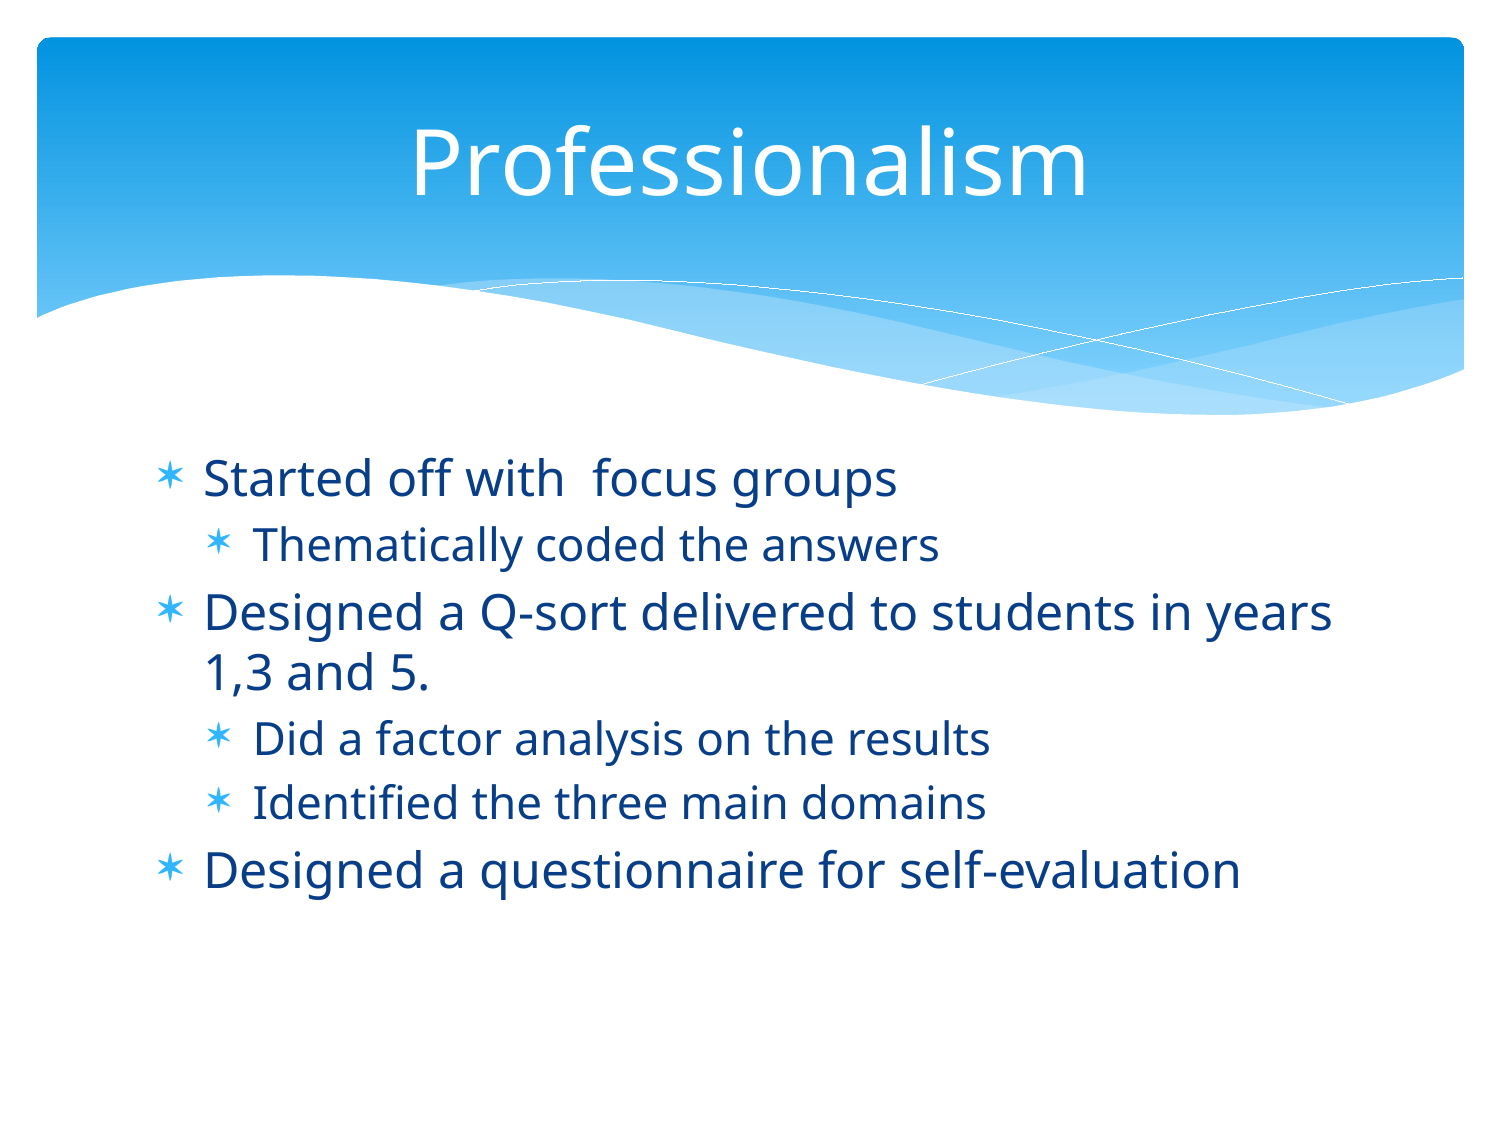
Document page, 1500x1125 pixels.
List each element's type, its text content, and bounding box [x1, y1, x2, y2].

title Professionalism [75, 55, 1425, 261]
list Started off with focus groups Thematically coded the answers Designed a Q-sort delivered to students in years 1,3 and 5. Did a factor analysis on the results Identified the three main domains Designed a questionnaire for self-evaluation [143, 438, 1359, 1005]
